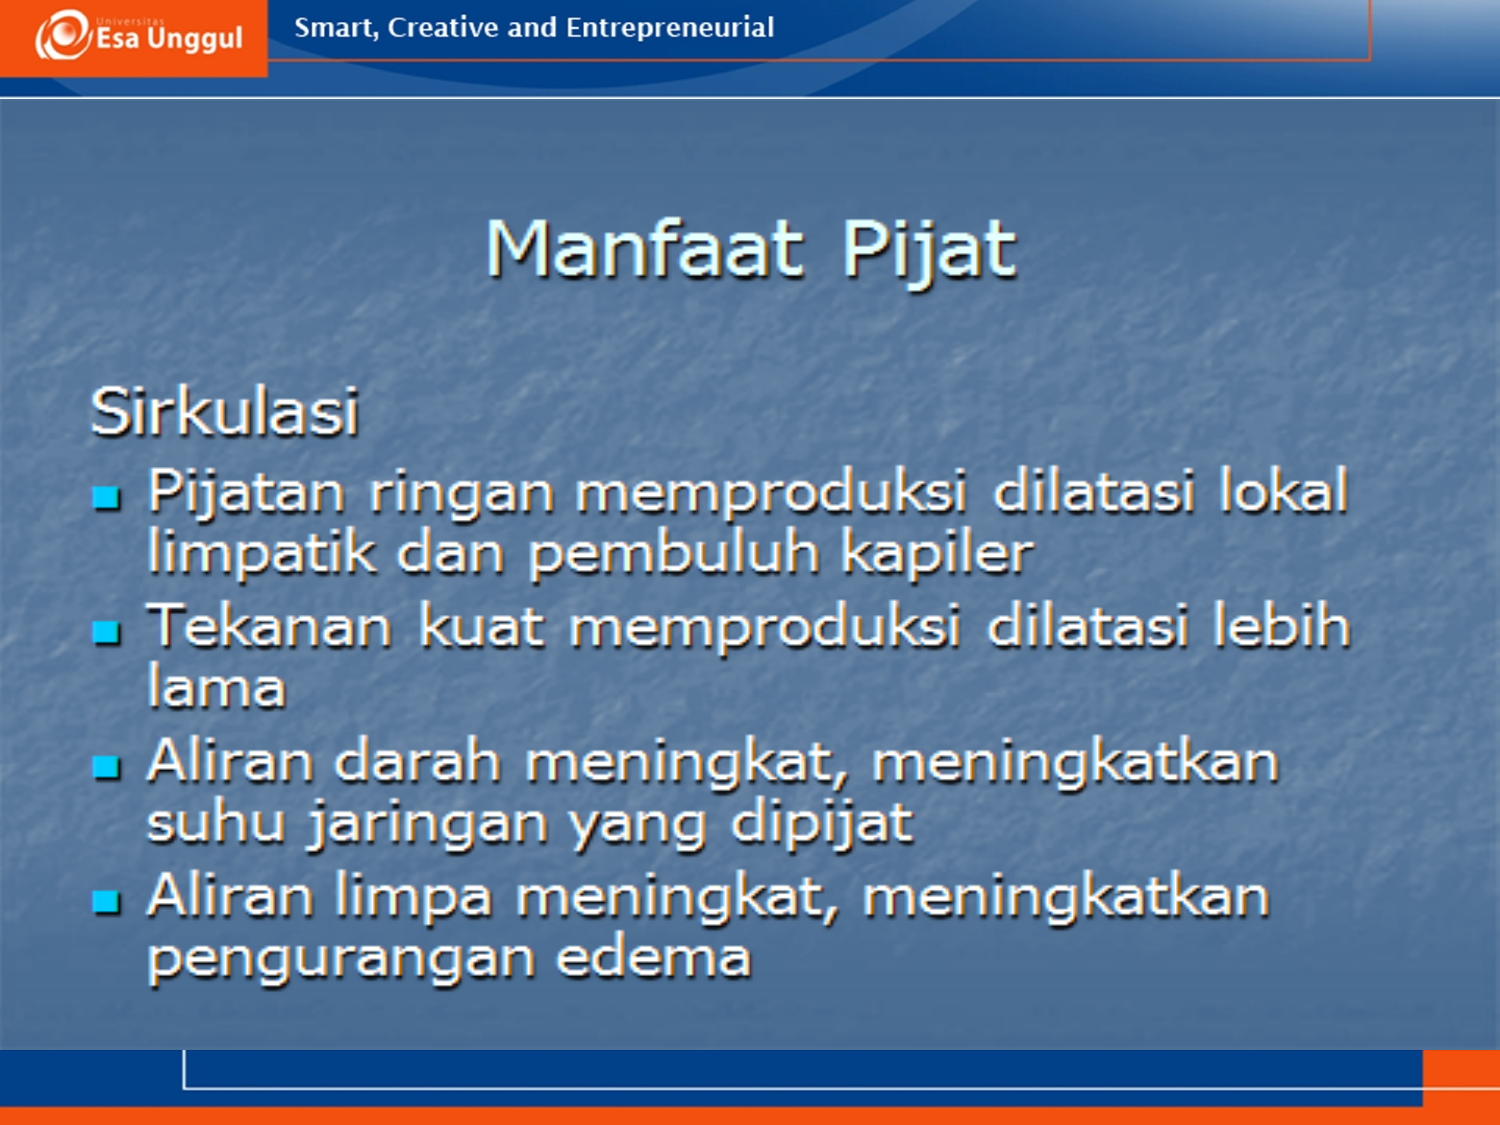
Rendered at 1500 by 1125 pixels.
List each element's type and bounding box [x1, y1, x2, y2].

list [0, 99, 1500, 1051]
picture [0, 1051, 1500, 1125]
picture [0, 0, 1500, 99]
